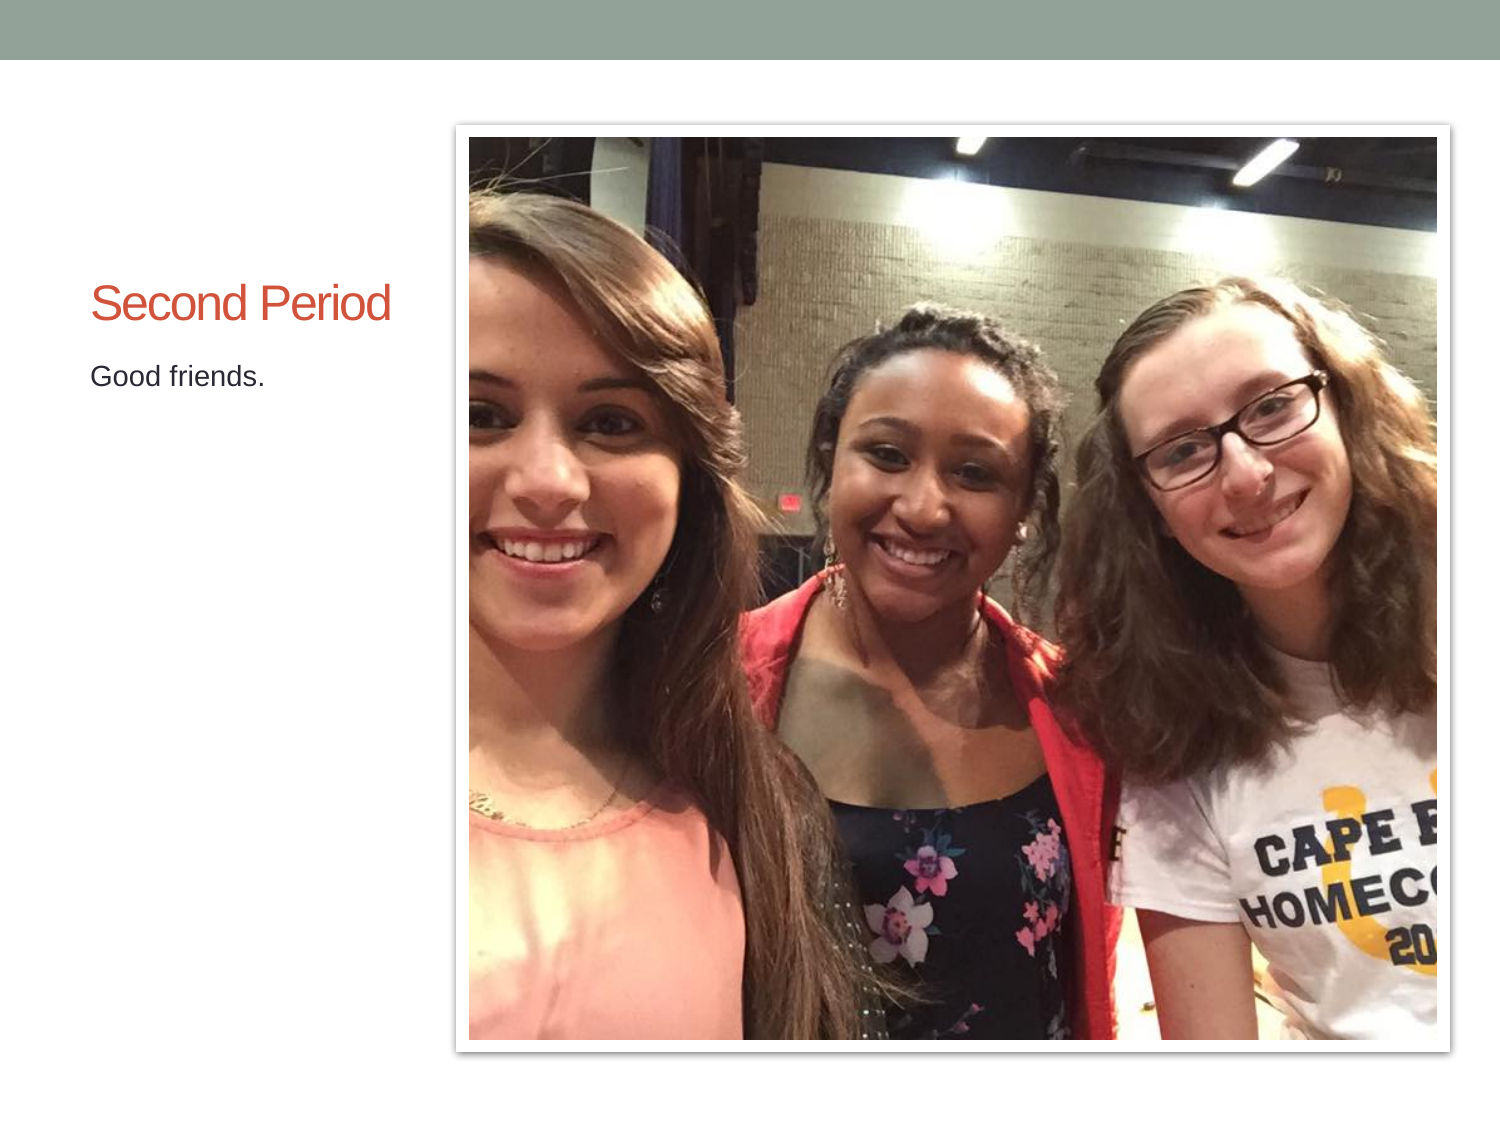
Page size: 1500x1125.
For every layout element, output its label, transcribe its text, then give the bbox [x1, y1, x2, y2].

picture [468, 137, 1438, 1040]
title Second Period [75, 129, 427, 338]
list Good friends. [75, 350, 426, 1046]
